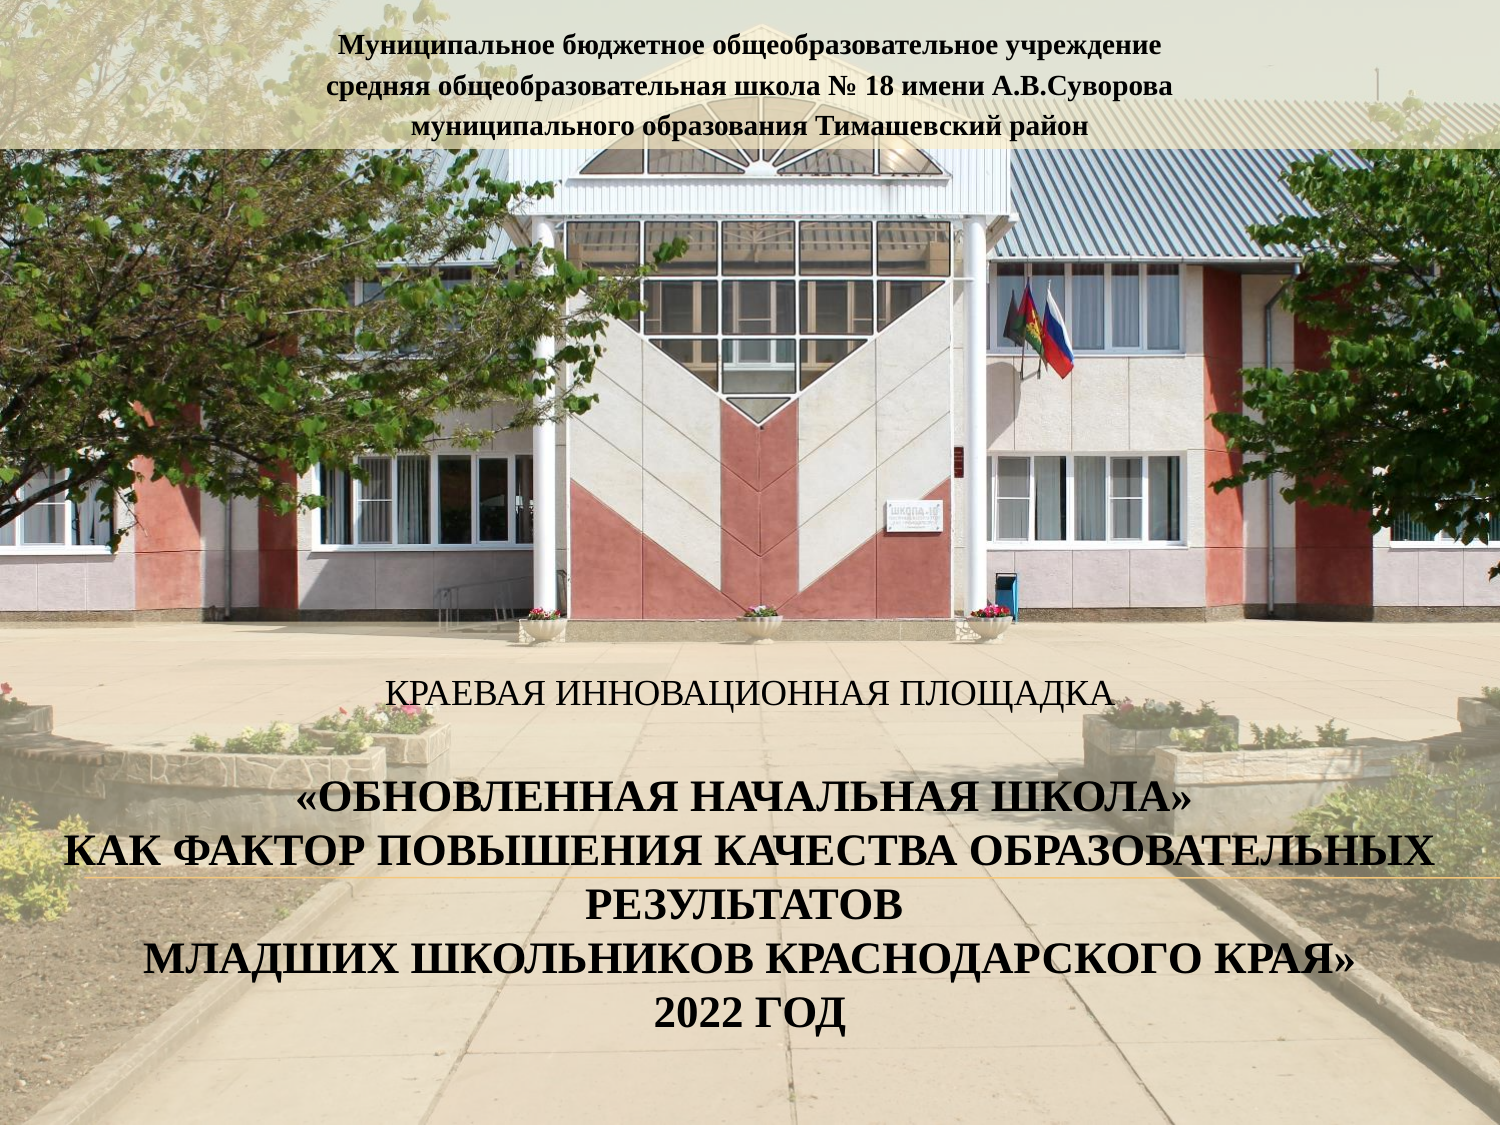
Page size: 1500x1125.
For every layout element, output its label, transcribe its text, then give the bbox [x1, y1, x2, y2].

subtitle Муниципальное бюджетное общеобразовательное учреждение средняя общеобразовательная школа № 18 имени А.В.Суворова муниципального образования Тимашевский район [0, 0, 1500, 149]
picture [0, 149, 1500, 621]
title КРАЕВАЯ ИННОВАЦИОННАЯ ПЛОЩАДКА «Обновленная начальная школа» как фактор повышения качества образовательных результатов младших школьников Краснодарского края» 2022 год [0, 621, 1500, 1125]
